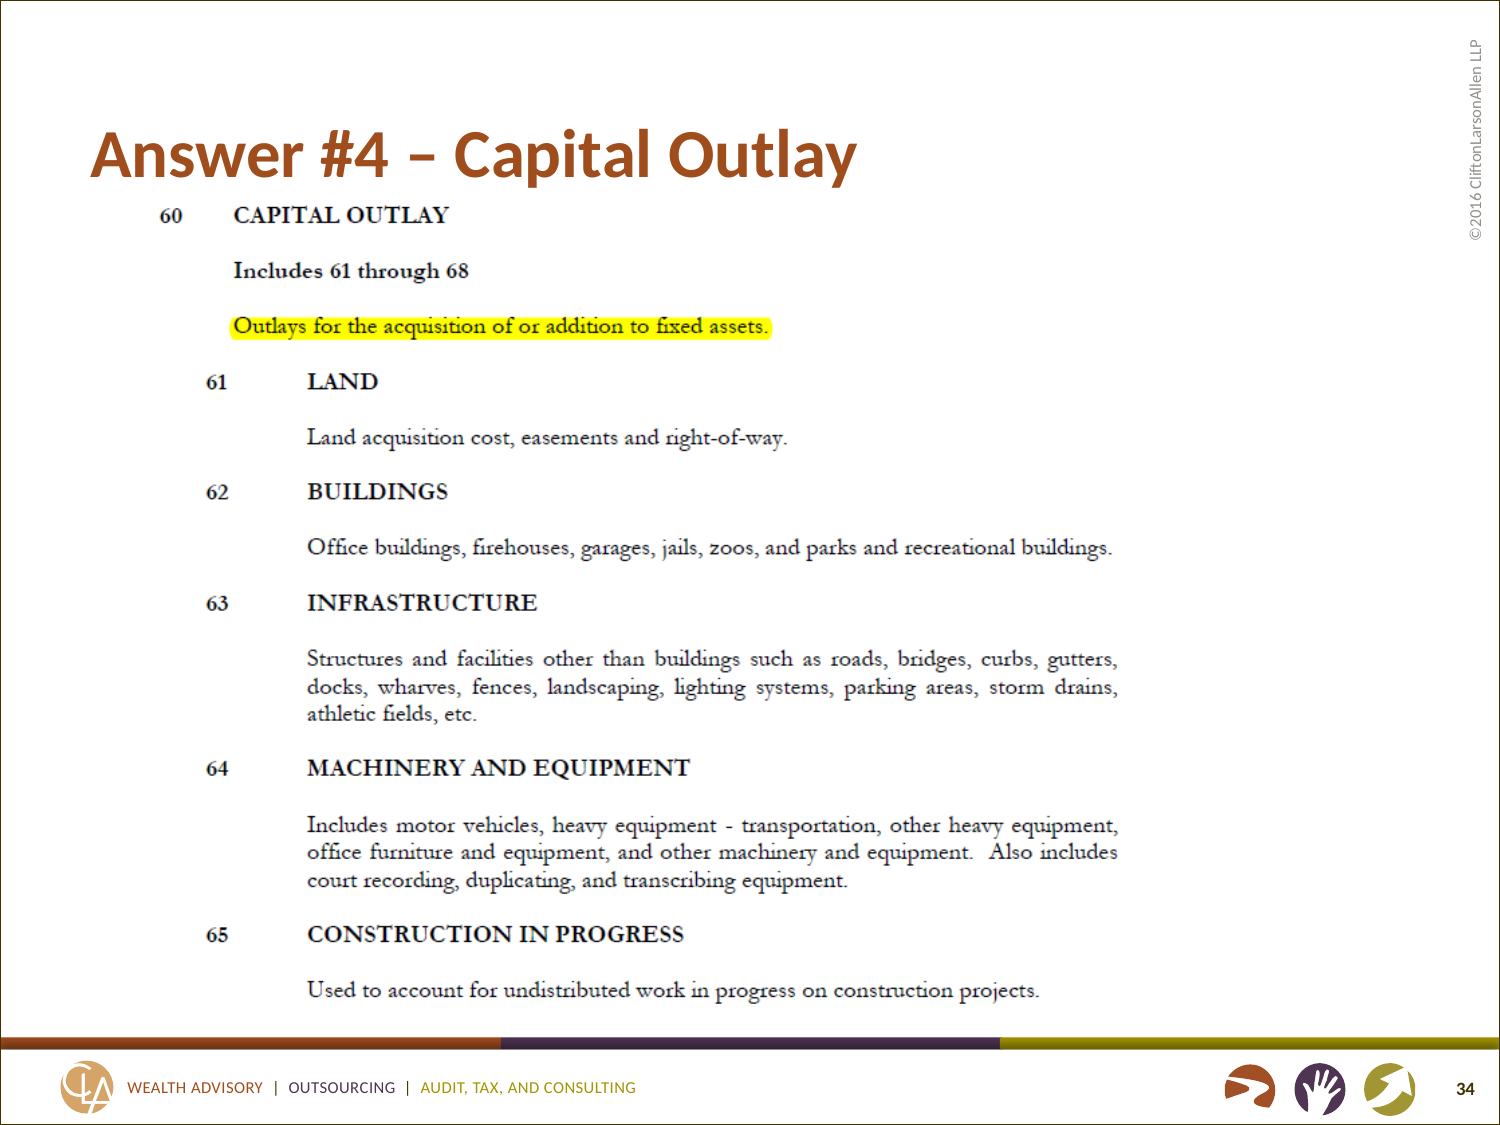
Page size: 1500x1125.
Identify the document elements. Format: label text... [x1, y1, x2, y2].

title Answer #4 – Capital Outlay [74, 74, 1426, 226]
slide_number 34 [1425, 1050, 1490, 1125]
picture [137, 199, 1188, 1012]
